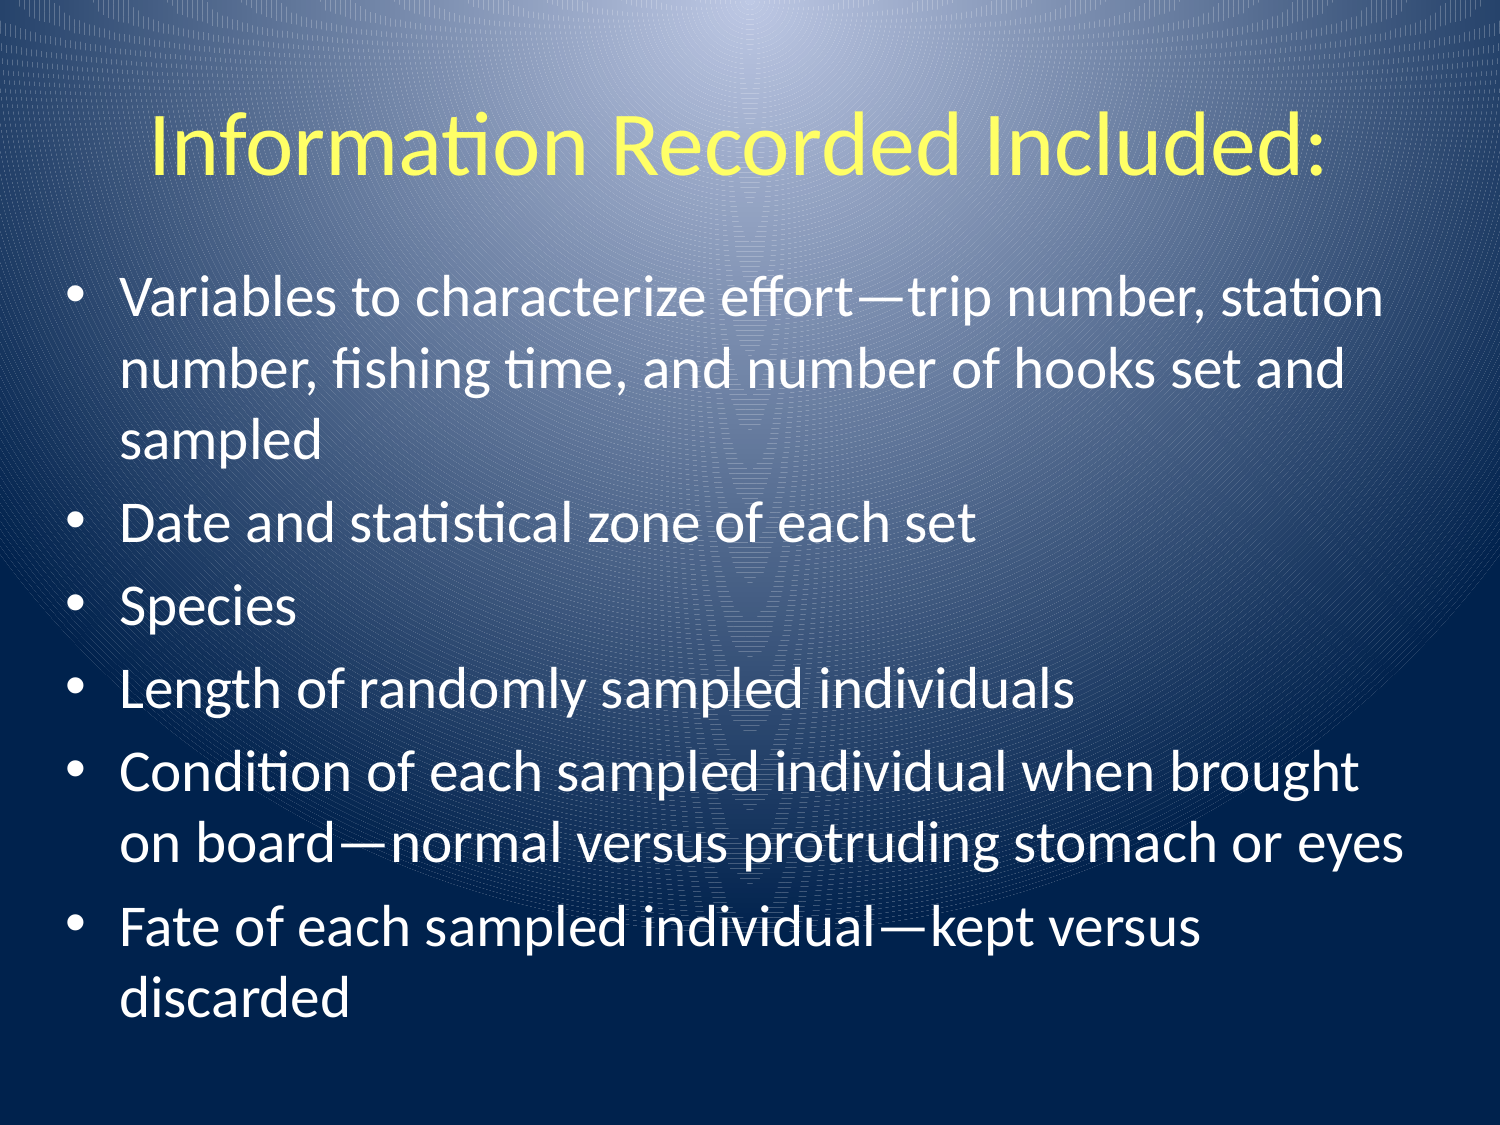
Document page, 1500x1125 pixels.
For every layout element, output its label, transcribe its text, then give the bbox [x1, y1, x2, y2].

title Information Recorded Included: [74, 44, 1426, 233]
list Variables to characterize effort—trip number, station number, fishing time, and number of hooks set and sampled Date and statistical zone of each set Species Length of randomly sampled individuals Condition of each sampled individual when brought on board—normal versus protruding stomach or eyes Fate of each sampled individual—kept versus discarded [49, 249, 1426, 1051]
